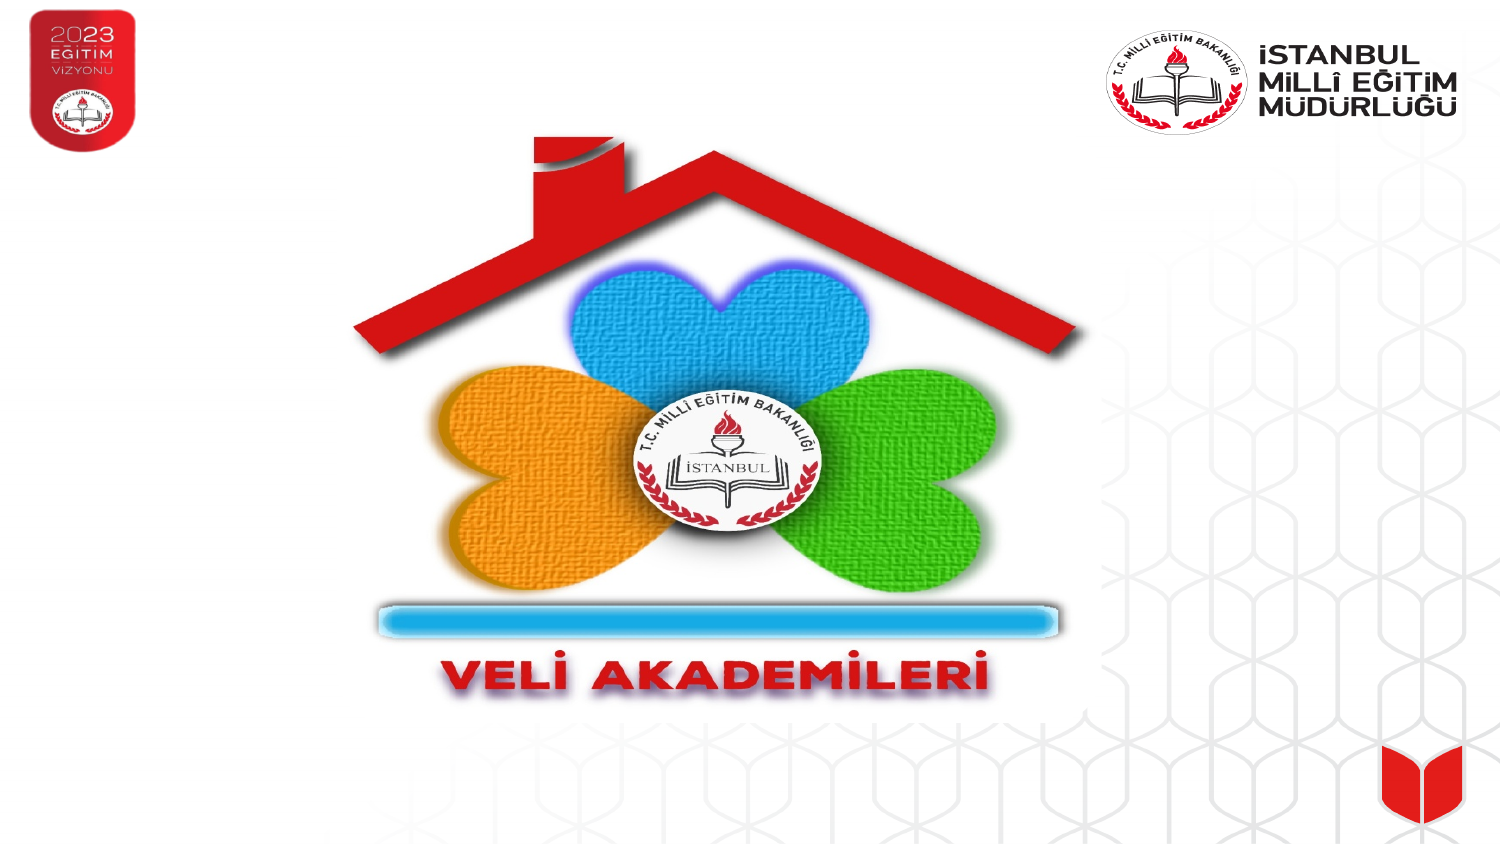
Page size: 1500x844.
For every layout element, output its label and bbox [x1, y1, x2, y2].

list [336, 129, 1102, 724]
picture [0, 0, 1500, 844]
